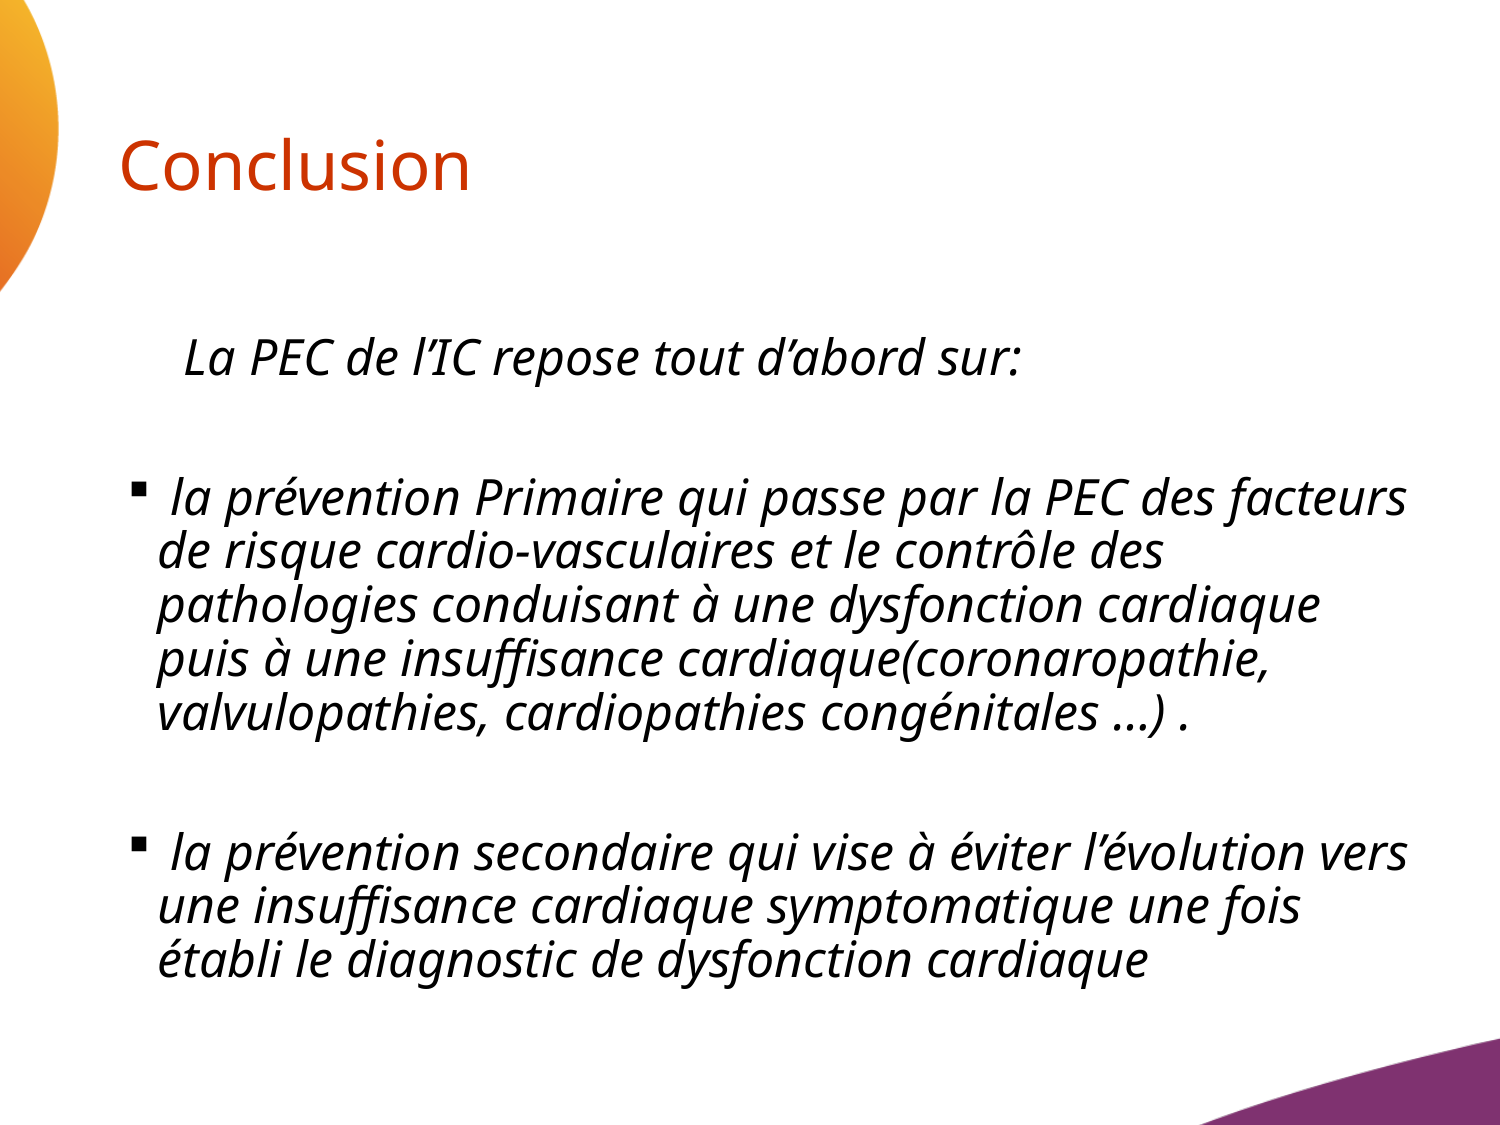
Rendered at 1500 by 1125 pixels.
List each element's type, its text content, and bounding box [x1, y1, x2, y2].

picture [0, 0, 147, 541]
title Conclusion [103, 59, 1397, 278]
list La PEC de l’IC repose tout d’abord sur: la prévention Primaire qui passe par la PEC des facteurs de risque cardio-vasculaires et le contrôle des pathologies conduisant à une dysfonction cardiaque puis à une insuffisance cardiaque(coronaropathie, valvulopathies, cardiopathies congénitales …) . la prévention secondaire qui vise à éviter l’évolution vers une insuffisance cardiaque symptomatique une fois établi le diagnostic de dysfonction cardiaque [112, 324, 1437, 1000]
